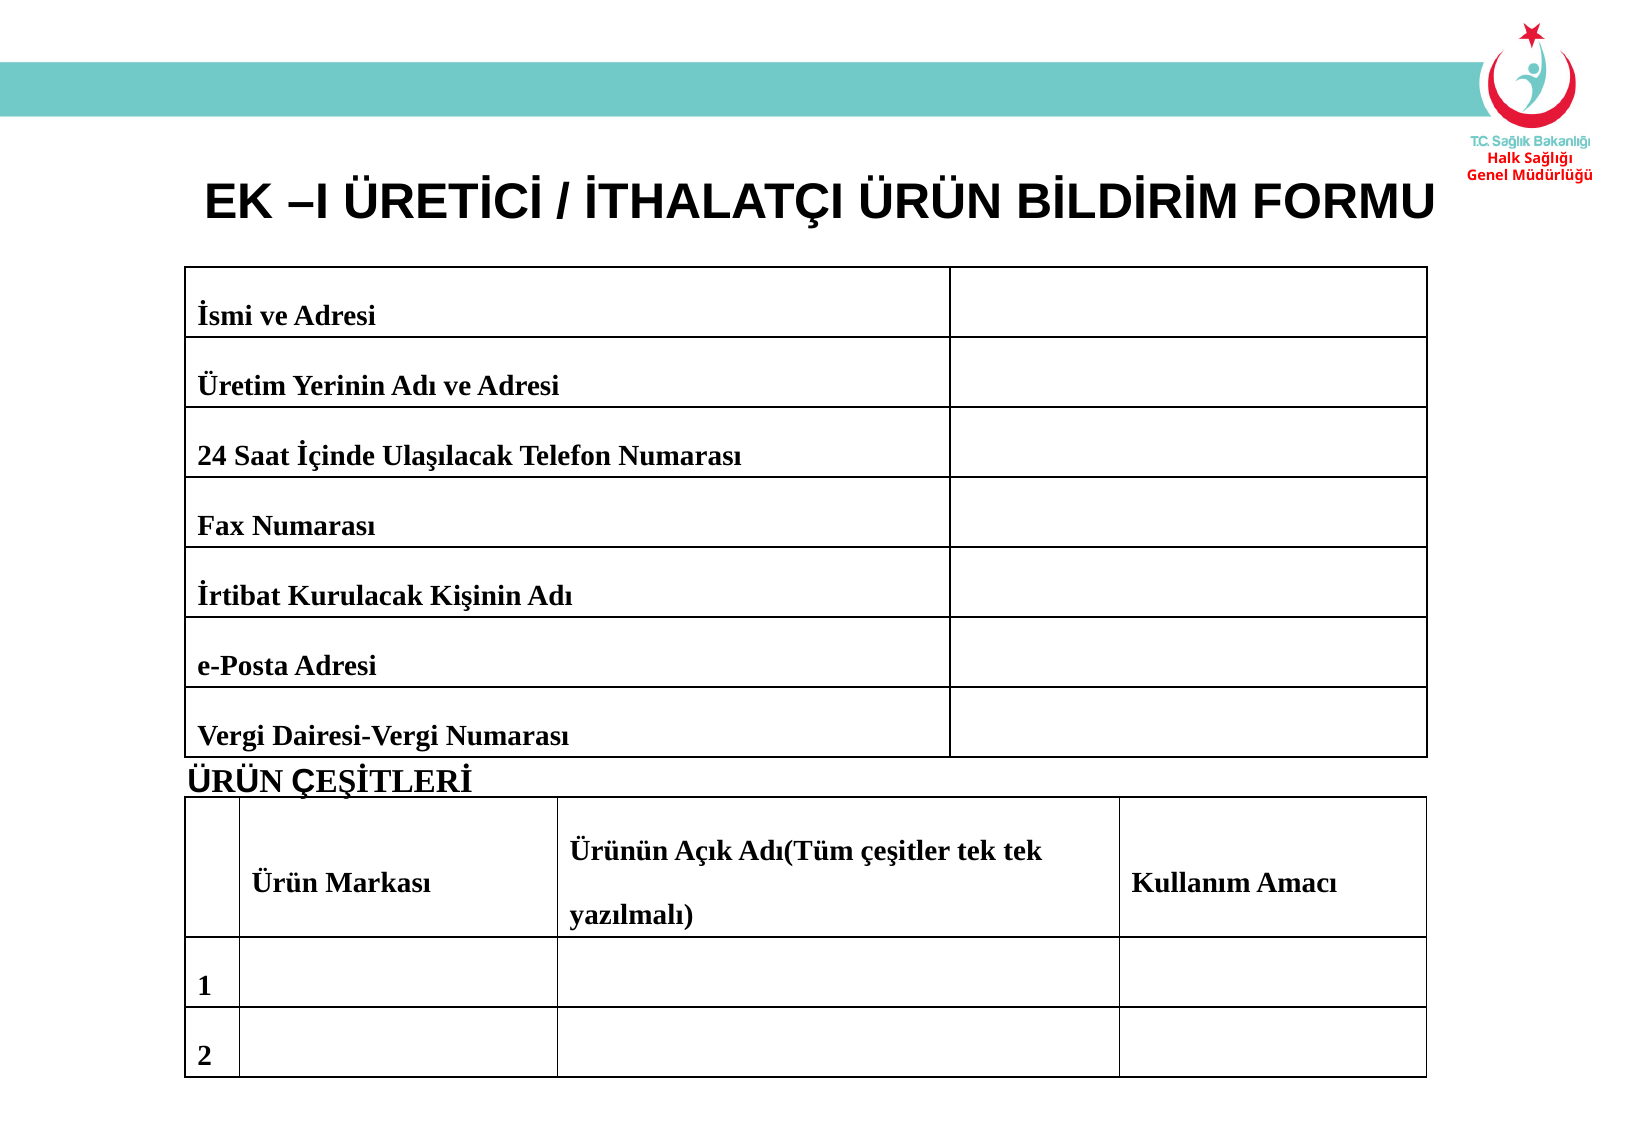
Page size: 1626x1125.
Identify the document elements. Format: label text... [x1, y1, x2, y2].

table_cell [951, 338, 1426, 406]
table_cell [951, 688, 1426, 756]
table_cell [1120, 938, 1426, 1006]
table_header Kullanım Amacı [1120, 798, 1426, 936]
table_cell [558, 938, 1119, 1006]
table_header İsmi ve Adresi [186, 268, 949, 336]
table_cell [558, 1008, 1119, 1076]
table_cell Vergi Dairesi-Vergi Numarası [186, 688, 949, 756]
table_header [186, 807, 239, 936]
table_header Ürün Markası [240, 807, 557, 936]
table_cell [951, 408, 1426, 476]
table_cell 1 [186, 938, 239, 1006]
table_cell [1120, 1008, 1426, 1076]
table_cell [951, 478, 1426, 546]
table_header [951, 268, 1426, 336]
picture [0, 23, 1590, 149]
table_cell [240, 1008, 557, 1076]
table_header Ürünün Açık Adı(Tüm çeşitler tek tek yazılmalı) [558, 798, 1119, 936]
table_cell Fax Numarası [186, 478, 949, 546]
text_box EK –I ÜRETİCİ / İTHALATÇI ÜRÜN BİLDİRİM FORMU [172, 160, 1469, 235]
table_cell 2 [186, 1008, 239, 1076]
table_cell e-Posta Adresi [186, 618, 949, 686]
table_cell [951, 548, 1426, 616]
table_cell Üretim Yerinin Adı ve Adresi [186, 338, 949, 406]
table_cell 24 Saat İçinde Ulaşılacak Telefon Numarası [186, 408, 949, 476]
table_cell [951, 618, 1426, 686]
table_cell İrtibat Kurulacak Kişinin Adı [186, 548, 949, 616]
table_cell [240, 938, 557, 1006]
text_box ÜRÜN ÇEŞİTLERİ [172, 751, 836, 807]
